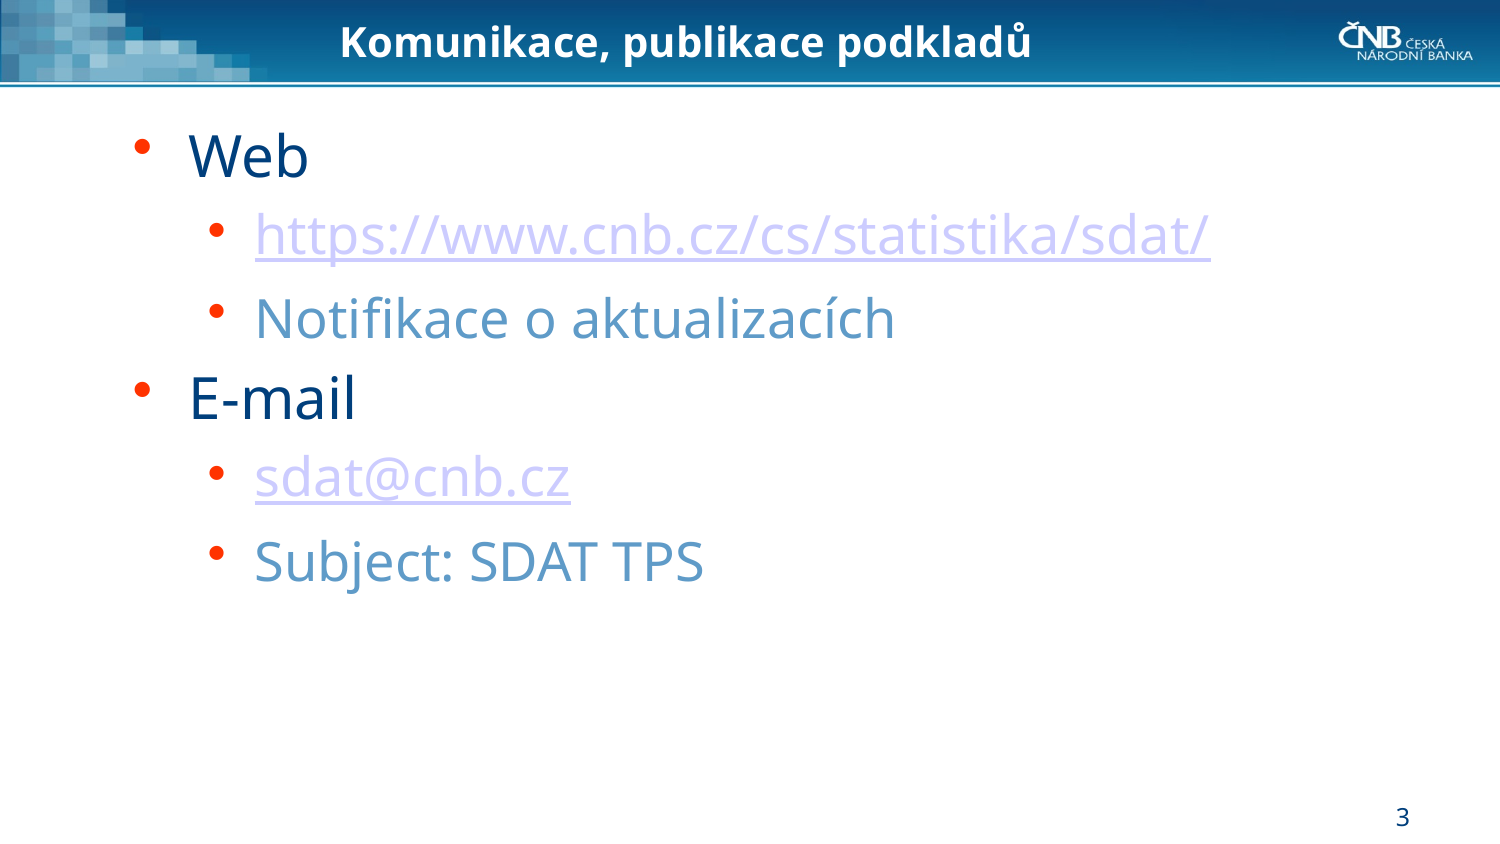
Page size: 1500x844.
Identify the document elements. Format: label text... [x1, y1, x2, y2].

title Komunikace, publikace podkladů [324, 9, 1294, 72]
slide_number 3 [1074, 793, 1425, 839]
text_box Web https://www.cnb.cz/cs/statistika/sdat/ Notifikace o aktualizacích E-mail sdat@cnb.cz Subject: SDAT TPS [117, 111, 1429, 786]
picture [0, 0, 1500, 89]
